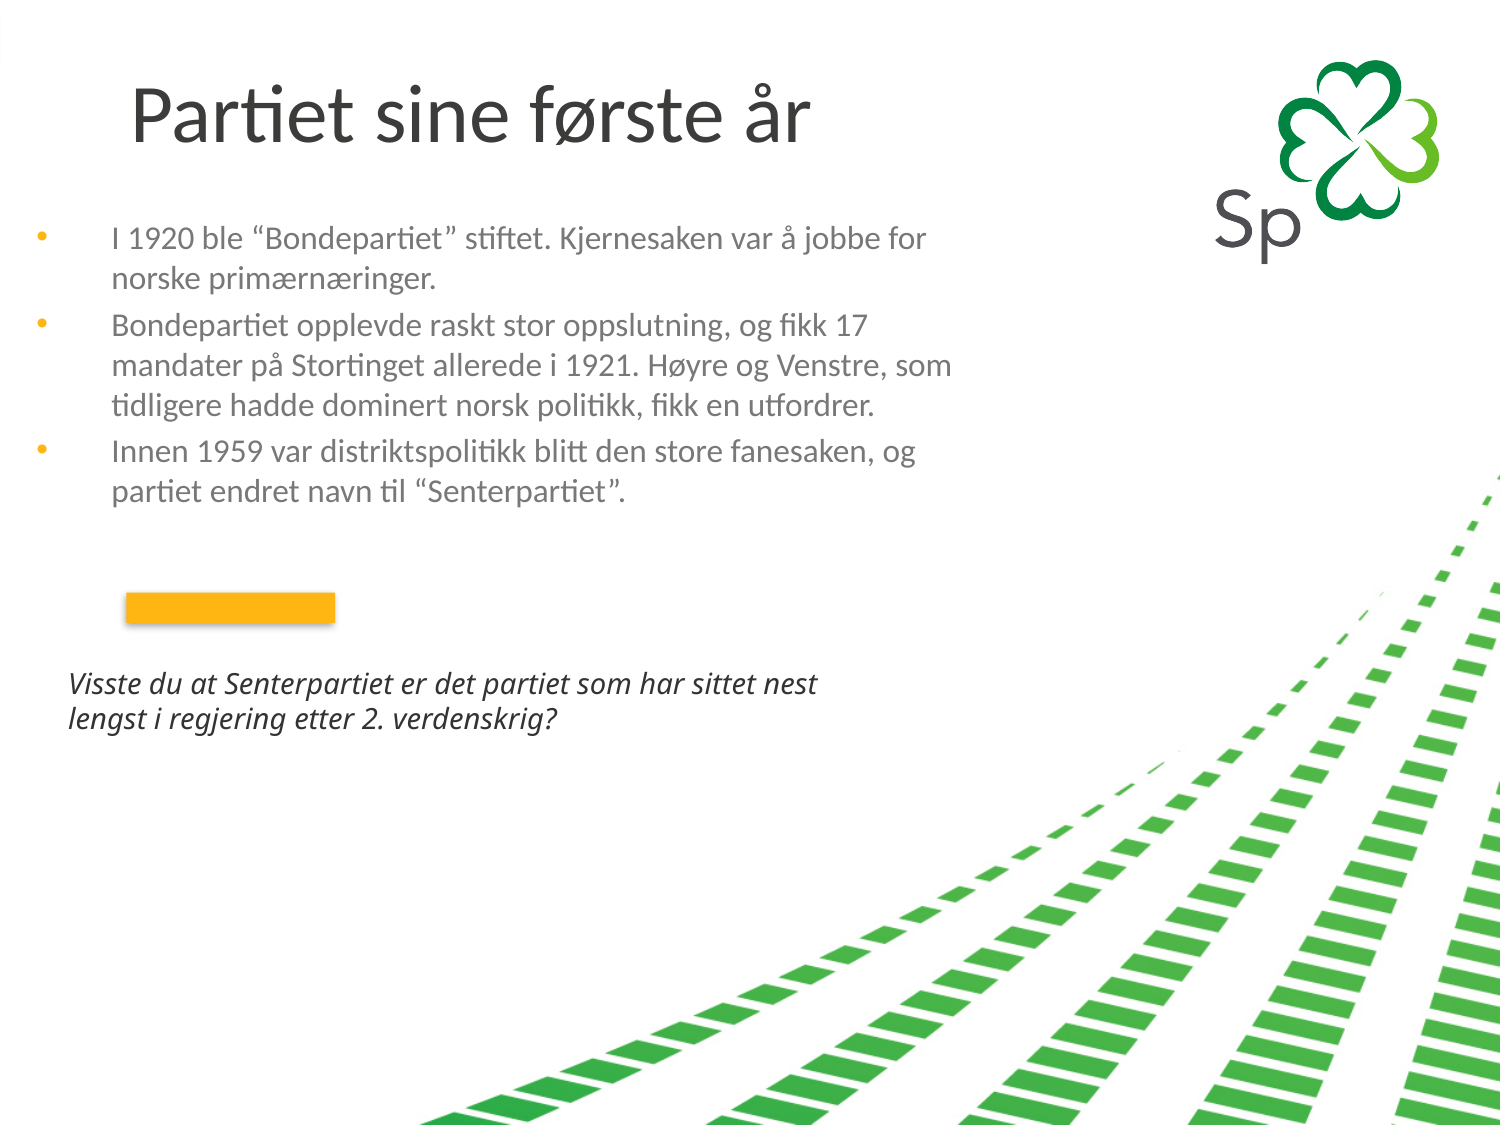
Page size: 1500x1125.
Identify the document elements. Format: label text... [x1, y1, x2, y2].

subtitle I 1920 ble “Bondepartiet” stiftet. Kjernesaken var å jobbe for norske primærnæringer. Bondepartiet opplevde raskt stor oppslutning, og fikk 17 mandater på Stortinget allerede i 1921. Høyre og Venstre, som tidligere hadde dominert norsk politikk, fikk en utfordrer. Innen 1959 var distriktspolitikk blitt den store fanesaken, og partiet endret navn til “Senterpartiet”. [21, 209, 1019, 939]
title Partiet sine første år [115, 39, 1391, 179]
text_box Visste du at Senterpartiet er det partiet som har sittet nest lengst i regjering etter 2. verdenskrig? [53, 657, 866, 833]
picture [34, 0, 1500, 1125]
